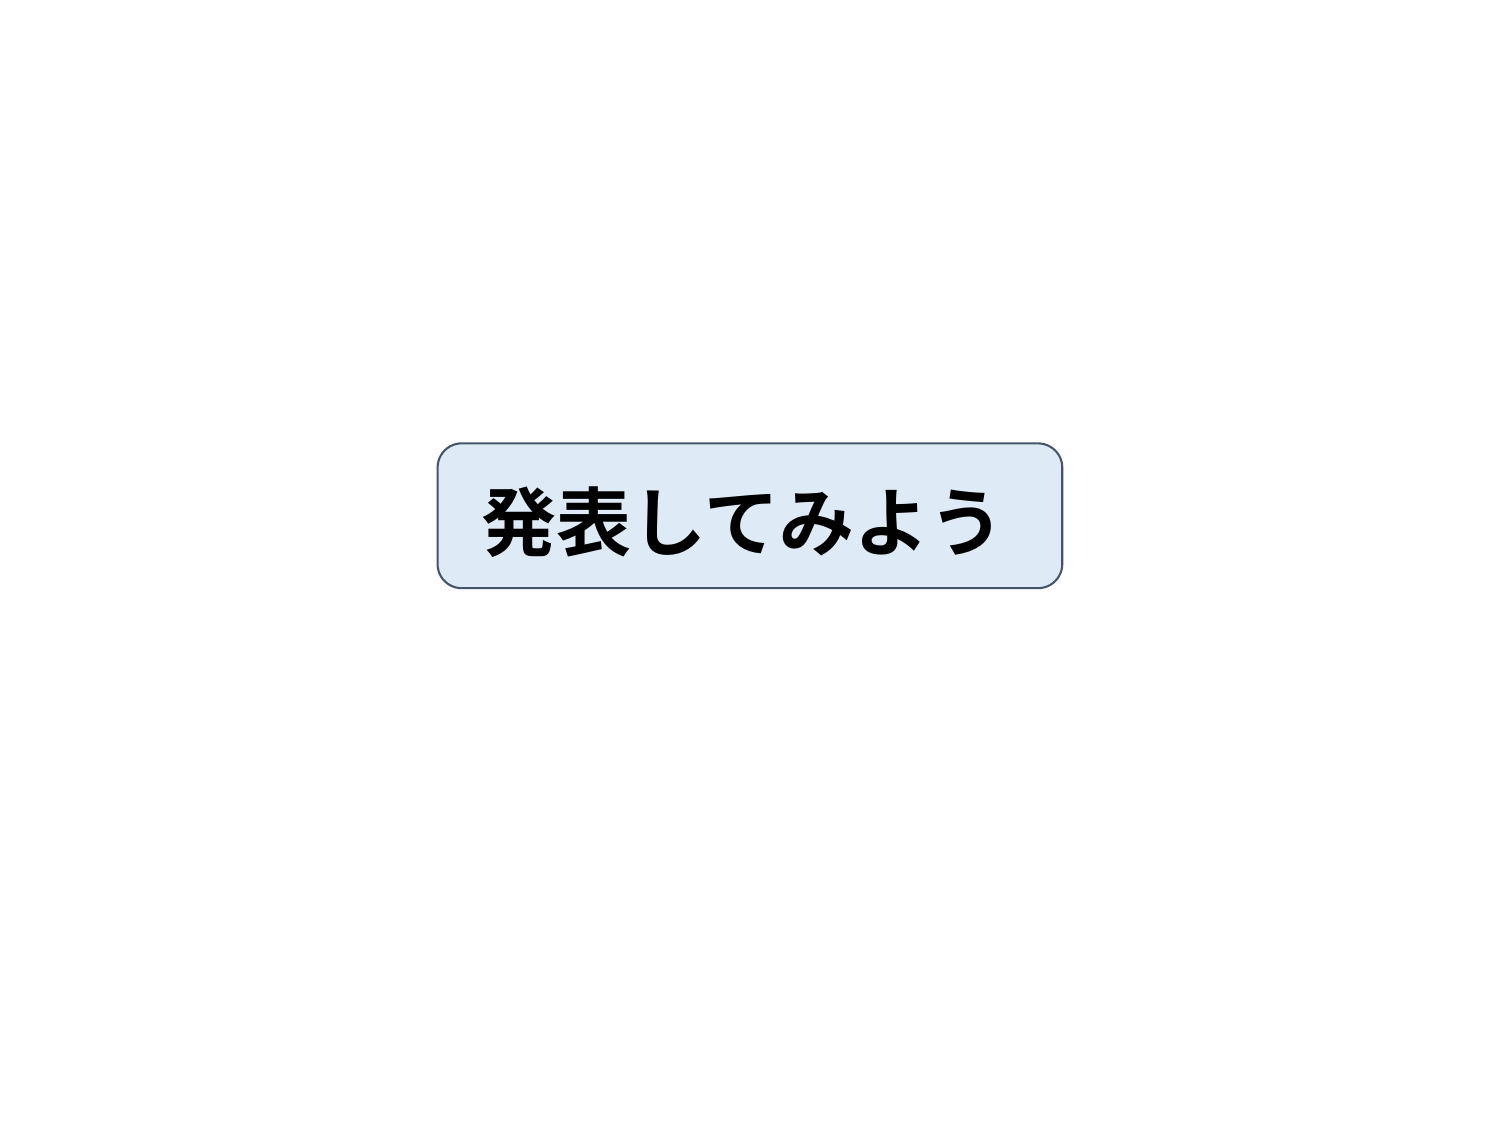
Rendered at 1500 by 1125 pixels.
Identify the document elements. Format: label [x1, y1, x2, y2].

text_box [437, 443, 1063, 589]
